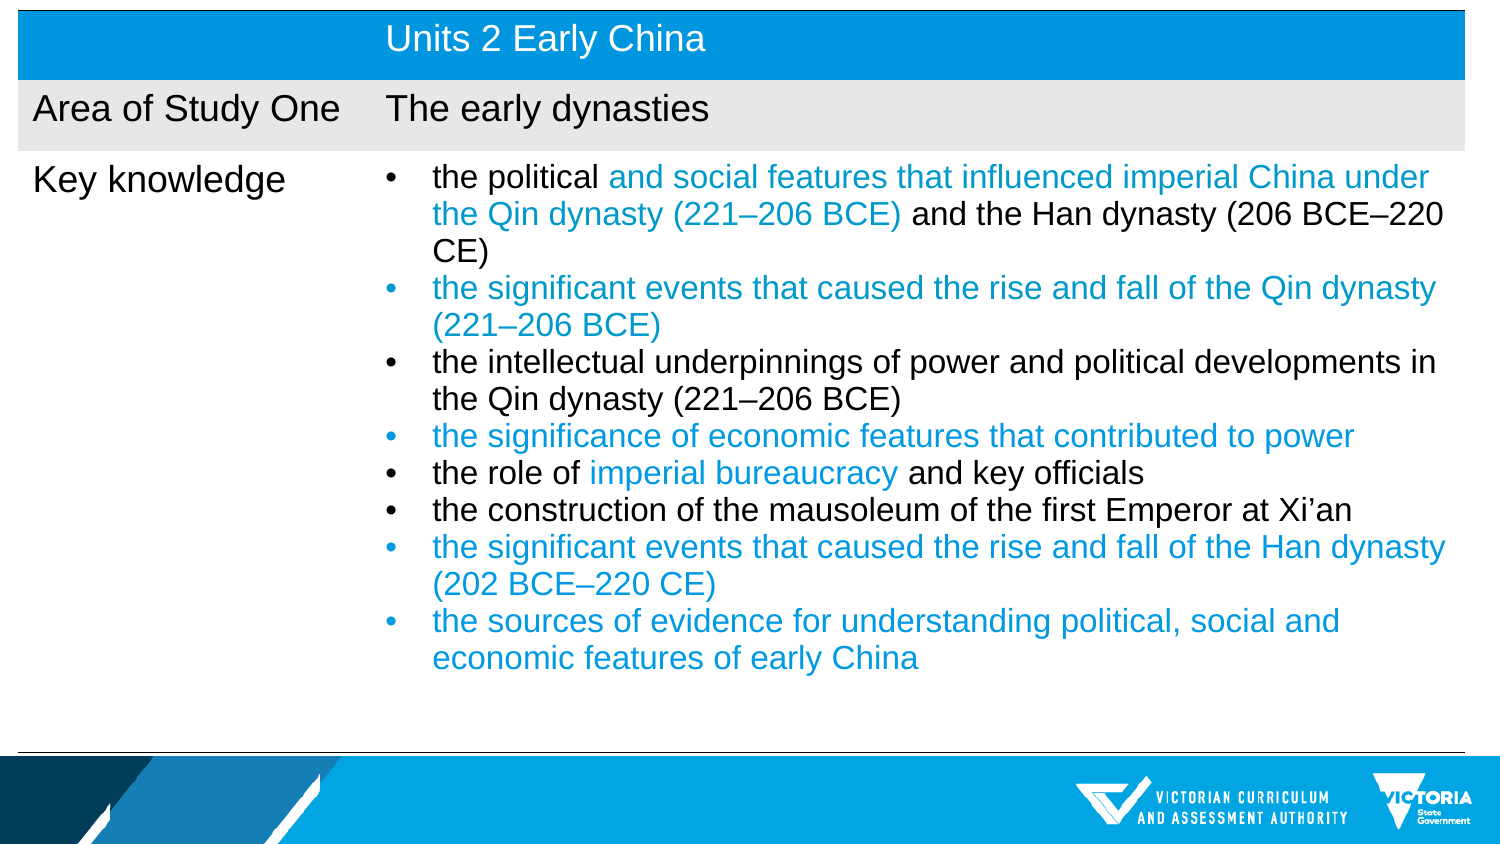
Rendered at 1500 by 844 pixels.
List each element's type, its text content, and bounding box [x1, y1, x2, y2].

table_header [18, 11, 370, 80]
table_cell The early dynasties [370, 80, 1465, 151]
picture [1258, 812, 1262, 823]
picture [1374, 774, 1425, 828]
picture [1229, 813, 1235, 823]
picture [1320, 792, 1327, 802]
picture [1281, 812, 1286, 823]
picture [1149, 813, 1153, 823]
picture [1077, 777, 1150, 824]
picture [1308, 814, 1313, 823]
table_cell Key knowledge [18, 151, 370, 752]
picture [1299, 812, 1303, 823]
picture [1249, 812, 1254, 823]
table_cell Area of Study One [18, 80, 370, 151]
picture [1268, 792, 1272, 802]
picture [1460, 793, 1471, 803]
picture [1190, 792, 1194, 802]
picture [1201, 812, 1205, 823]
picture [1214, 792, 1219, 802]
table_header Units 2 Early China [370, 11, 1465, 80]
picture [1199, 792, 1204, 803]
picture [1302, 792, 1306, 803]
table_cell the political and social features that influenced imperial China under the Qin dynasty (221–206 BCE) and the Han dynasty (206 BCE–220 CE) the significant events that caused the rise and fall of the Qin dynasty (221–206 BCE) the intellectual underpinnings of power and political developments in the Qin dynasty (221–206 BCE) the significance of economic features that contributed to power the role of imperial bureaucracy and key officials the construction of the mausoleum of the first Emperor at Xi’an the significant events that caused the rise and fall of the Han dynasty (202 BCE–220 CE) the sources of evidence for understanding political, social and economic features of early China [370, 151, 1465, 752]
picture [1426, 792, 1452, 804]
picture [1318, 812, 1322, 823]
picture [1240, 812, 1244, 823]
picture [0, 0, 1500, 844]
picture [1224, 792, 1229, 802]
